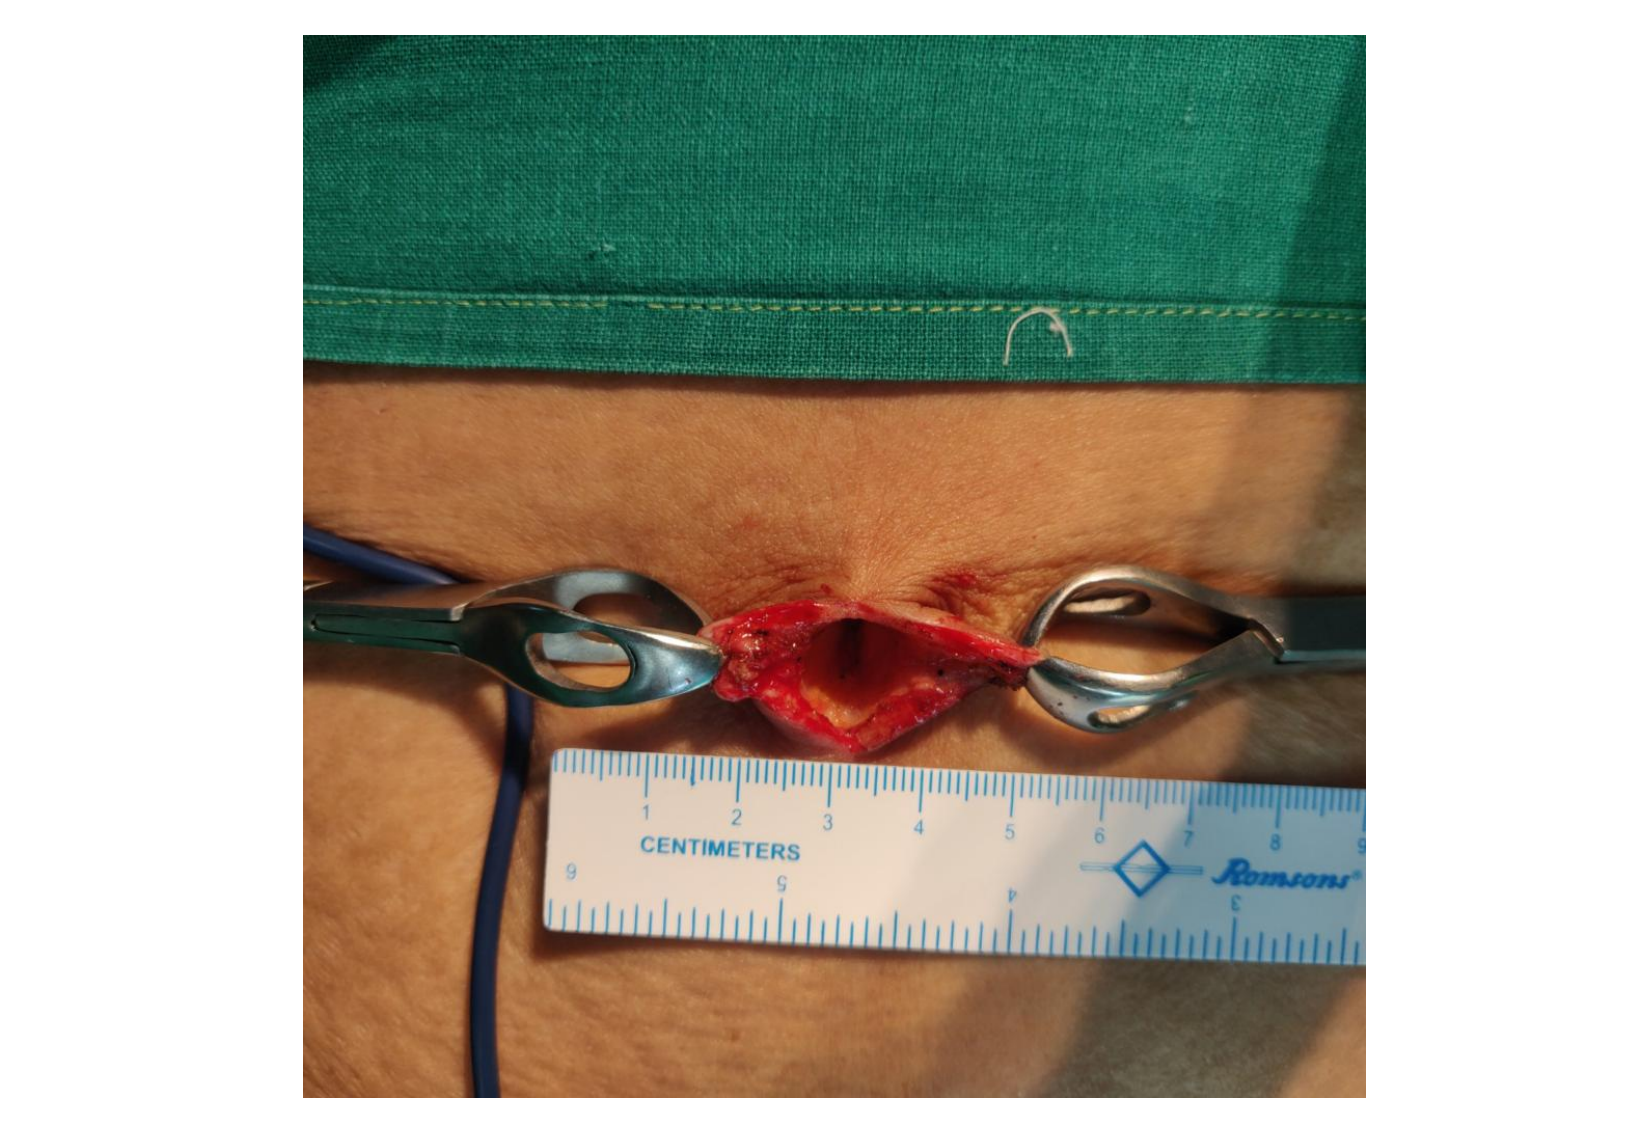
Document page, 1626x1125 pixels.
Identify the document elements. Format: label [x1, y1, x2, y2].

picture [303, 34, 1367, 1098]
